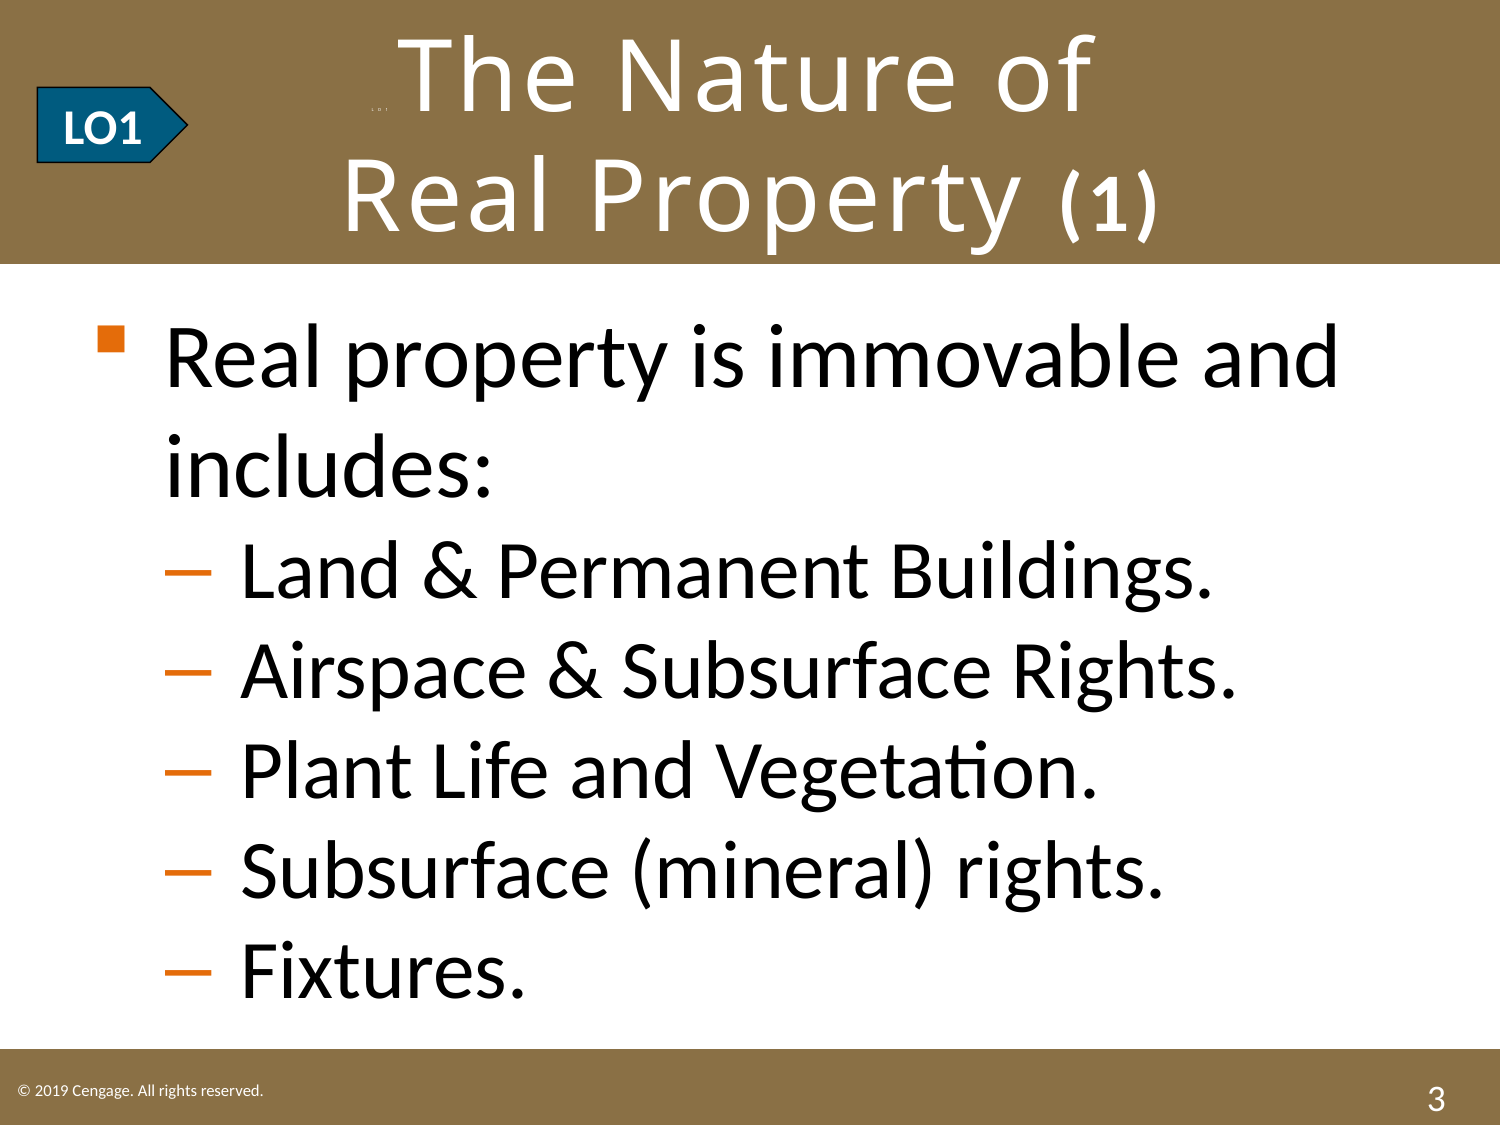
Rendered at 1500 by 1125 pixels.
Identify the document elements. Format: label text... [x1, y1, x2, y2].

title LO1 The Nature of Real Property (1) [0, 0, 1500, 264]
text_box LO1 [37, 87, 188, 163]
list Real property is immovable and includes: Land & Permanent Buildings. Airspace & Subsurface Rights. Plant Life and Vegetation. Subsurface (mineral) rights. Fixtures. [75, 287, 1425, 1075]
slide_number 3 [1110, 1074, 1461, 1119]
